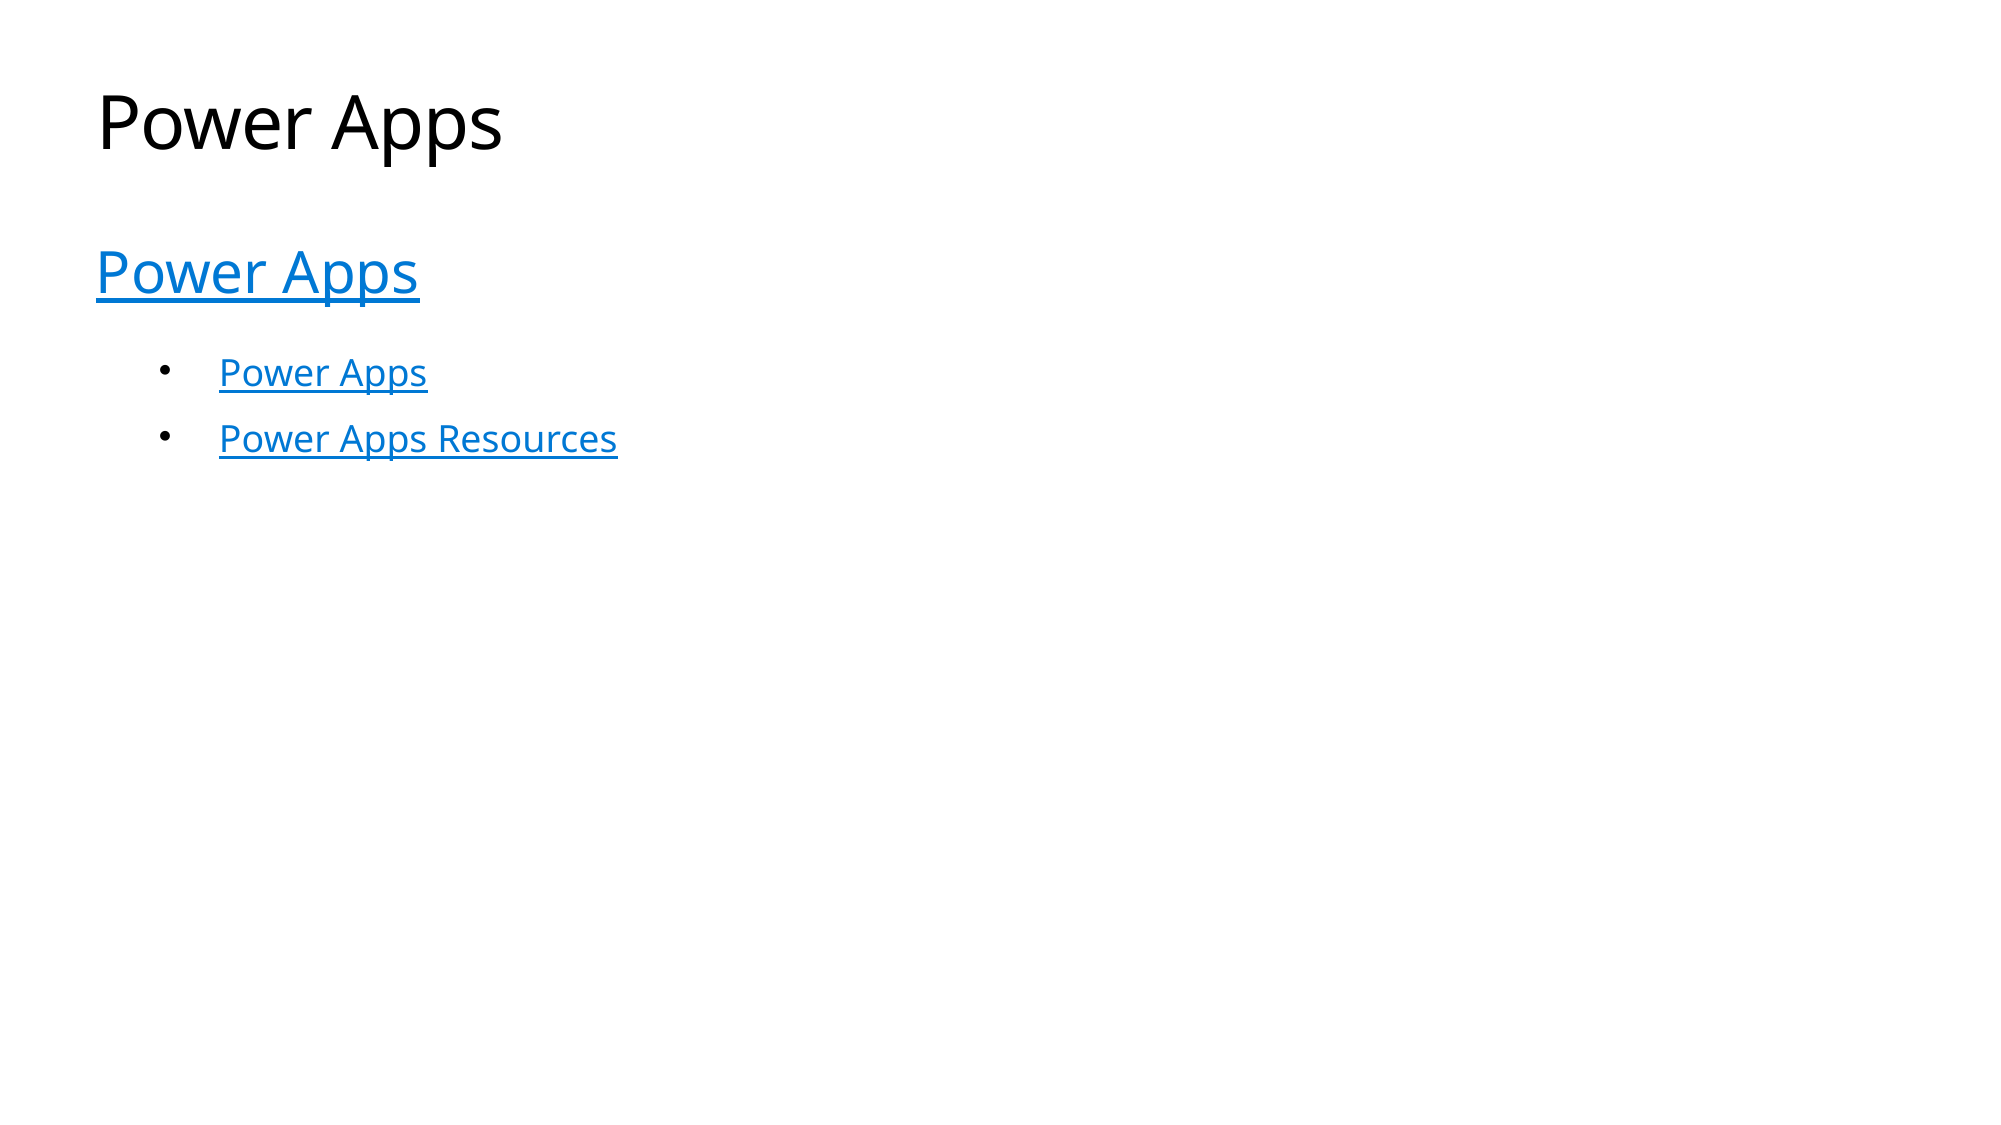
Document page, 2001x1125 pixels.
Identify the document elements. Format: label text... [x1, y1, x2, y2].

text_box Power Apps Power Apps Resources [99, 341, 1901, 475]
title Power Apps [96, 75, 1904, 165]
list Power Apps [95, 235, 1904, 306]
